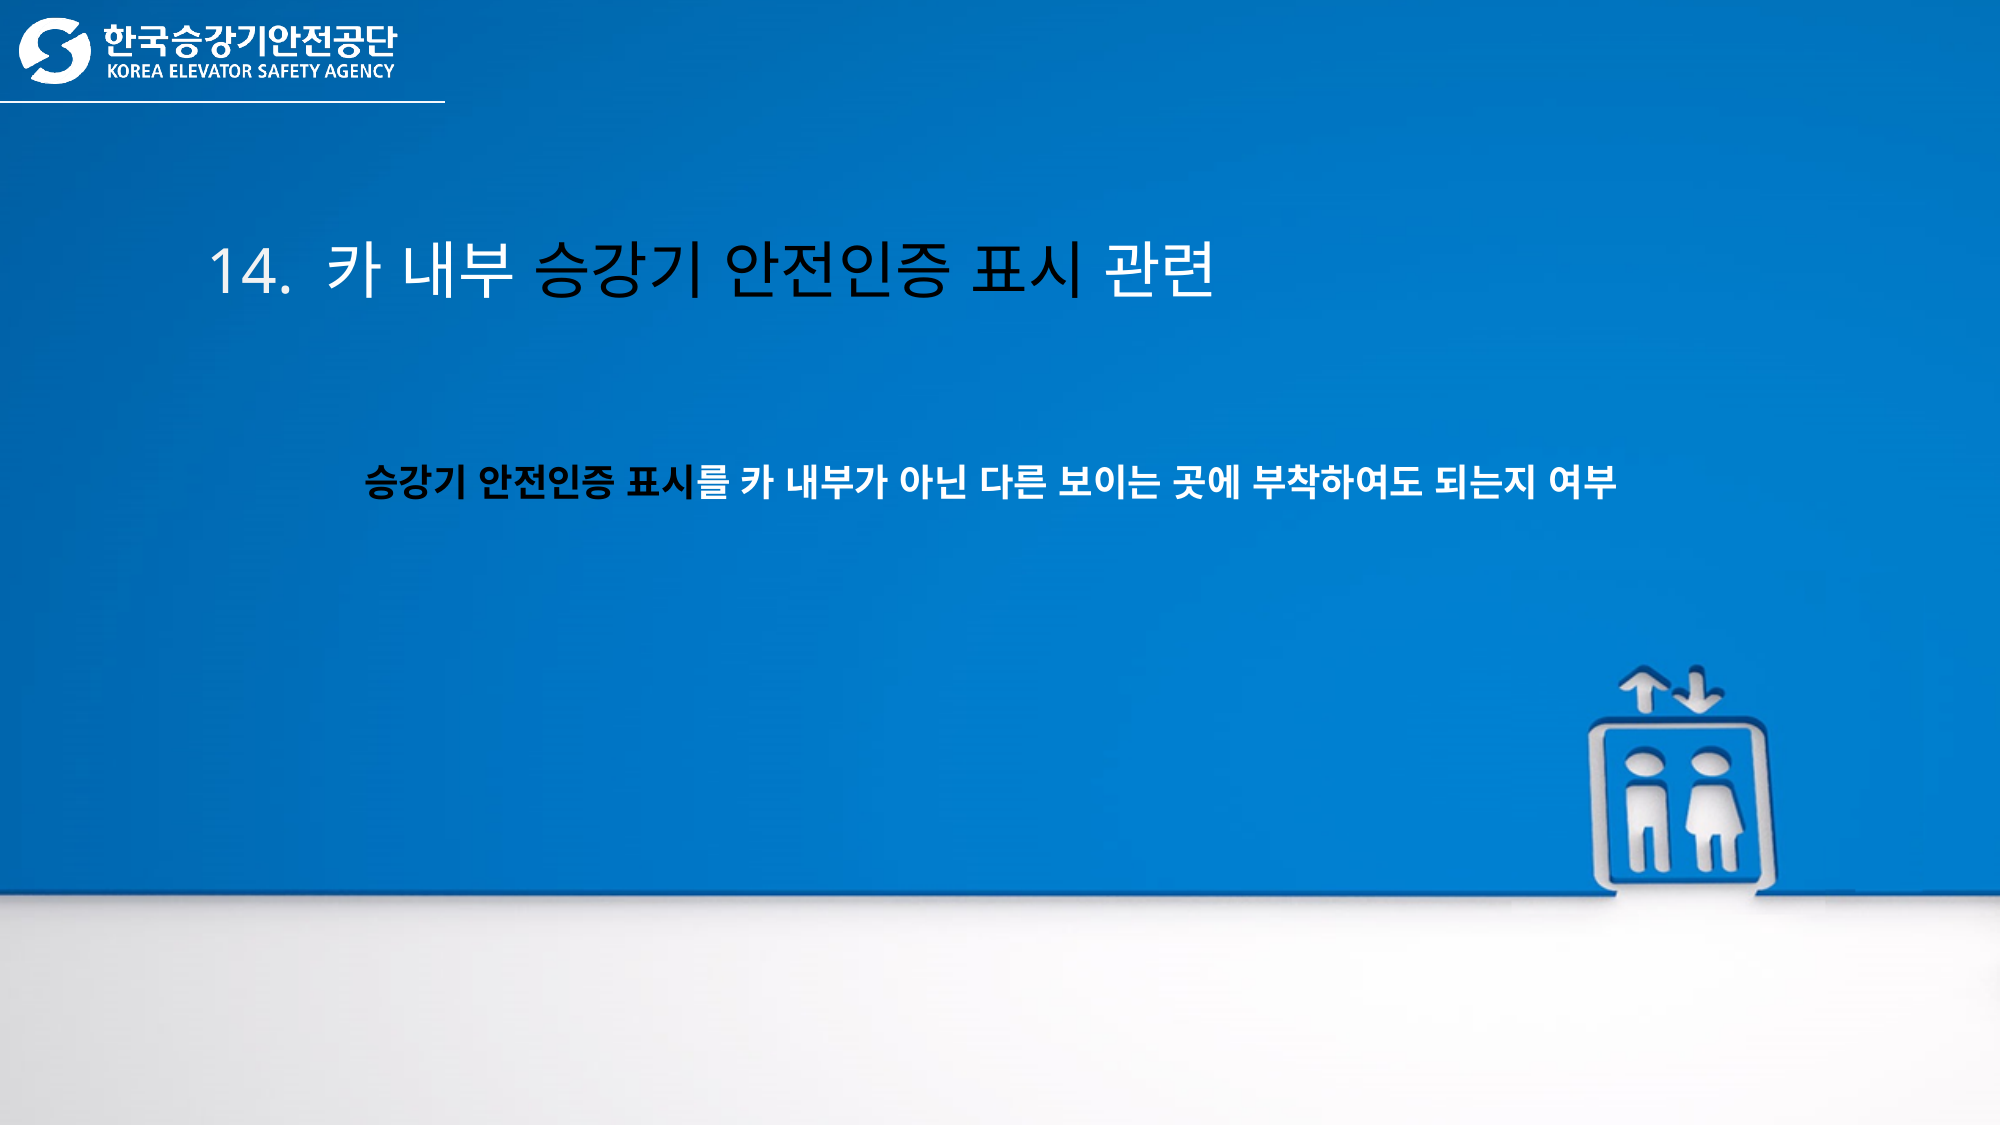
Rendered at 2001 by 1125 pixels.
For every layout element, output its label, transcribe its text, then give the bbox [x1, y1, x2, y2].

text_box 승강기 안전인증 표시를 카 내부가 아닌 다른 보이는 곳에 부착하여도 되는지 여부 [58, 437, 1926, 511]
text_box 14. 카 내부 승강기 안전인증 표시 관련 [191, 223, 1234, 314]
picture [0, 0, 2000, 1125]
